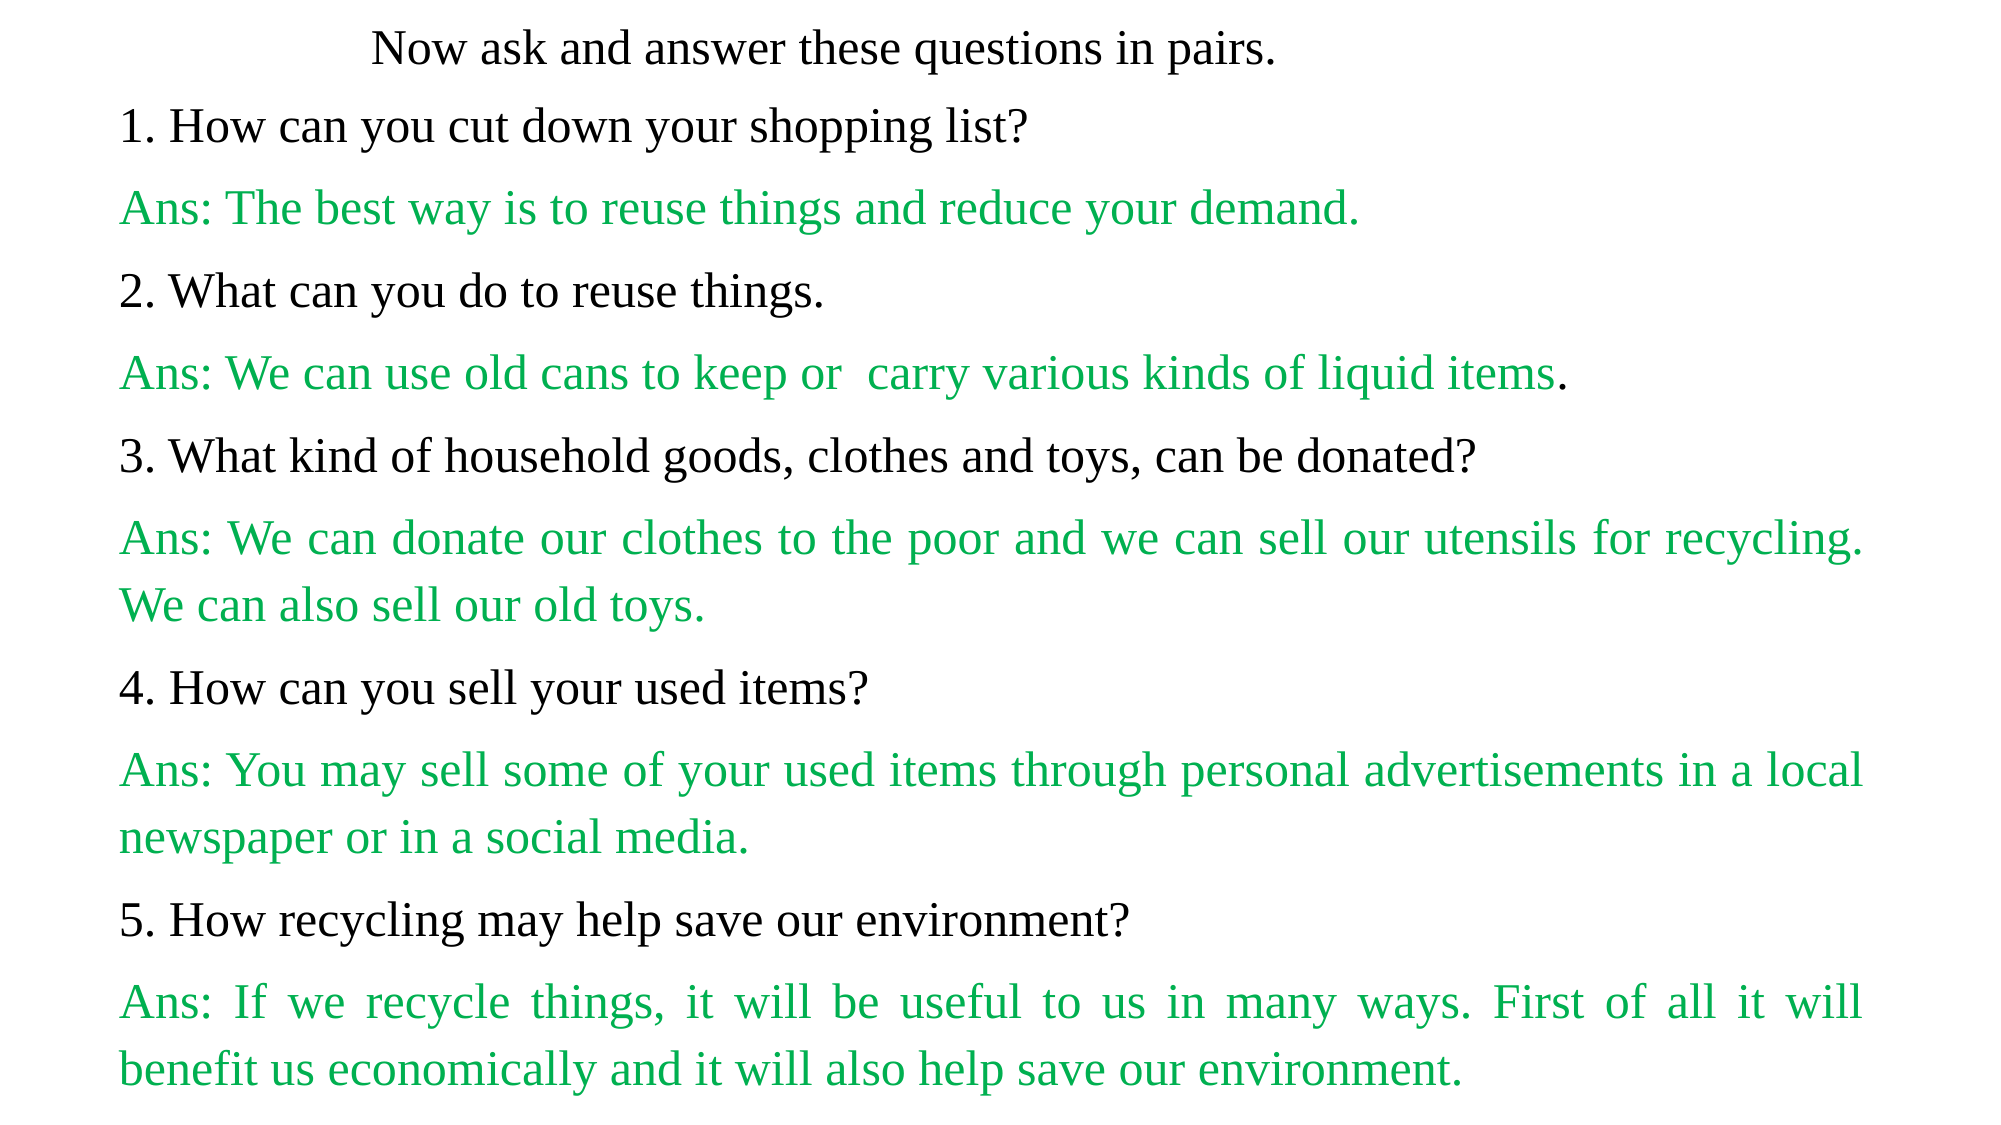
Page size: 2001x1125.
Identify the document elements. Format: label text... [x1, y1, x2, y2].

text_box Now ask and answer these questions in pairs. [356, 0, 1356, 82]
text_box 1. How can you cut down your shopping list? Ans: The best way is to reuse things and reduce your demand. 2. What can you do to reuse things. Ans: We can use old cans to keep or carry various kinds of liquid items. 3. What kind of household goods, clothes and toys, can be donated? Ans: We can donate our clothes to the poor and we can sell our utensils for recycling. We can also sell our old toys. 4. How can you sell your used items? Ans: You may sell some of your used items through personal advertisements in a local newspaper or in a social media. 5. How recycling may help save our environment? Ans: If we recycle things, it will be useful to us in many ways. First of all it will benefit us economically and it will also help save our environment. [104, 77, 1881, 1104]
